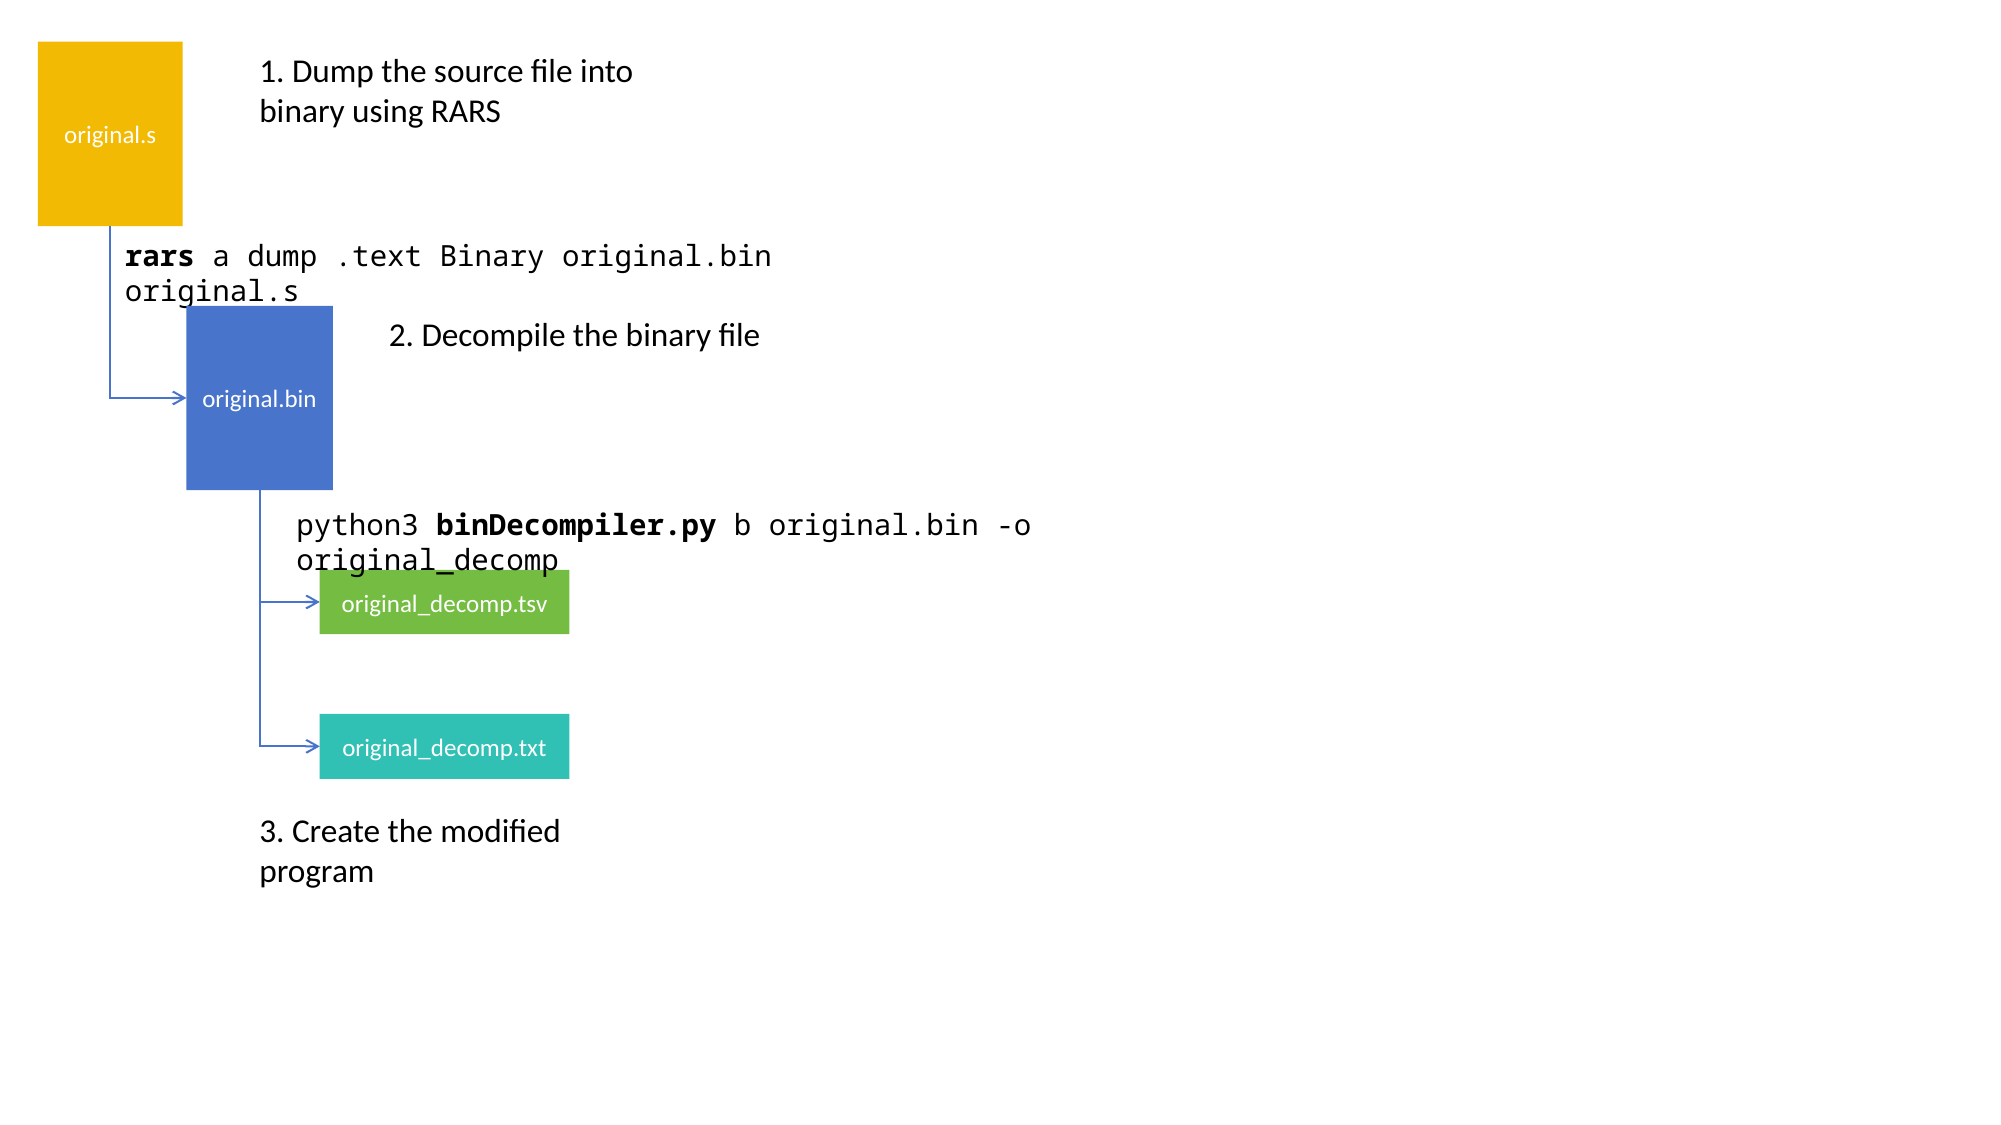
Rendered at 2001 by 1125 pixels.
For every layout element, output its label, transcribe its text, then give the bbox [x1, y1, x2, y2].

text_box original.s [37, 41, 184, 227]
text_box 2. Decompile the binary file [374, 305, 816, 465]
text_box 3. Create the modified program [244, 802, 595, 908]
text_box python3 binDecompiler.py b original.bin -o original_decomp [570, 498, 1244, 554]
text_box 1. Dump the source file into binary using RARS [244, 41, 686, 201]
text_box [109, 225, 334, 491]
text_box rars a dump .text Binary original.bin original.s [334, 229, 922, 315]
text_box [259, 489, 570, 780]
